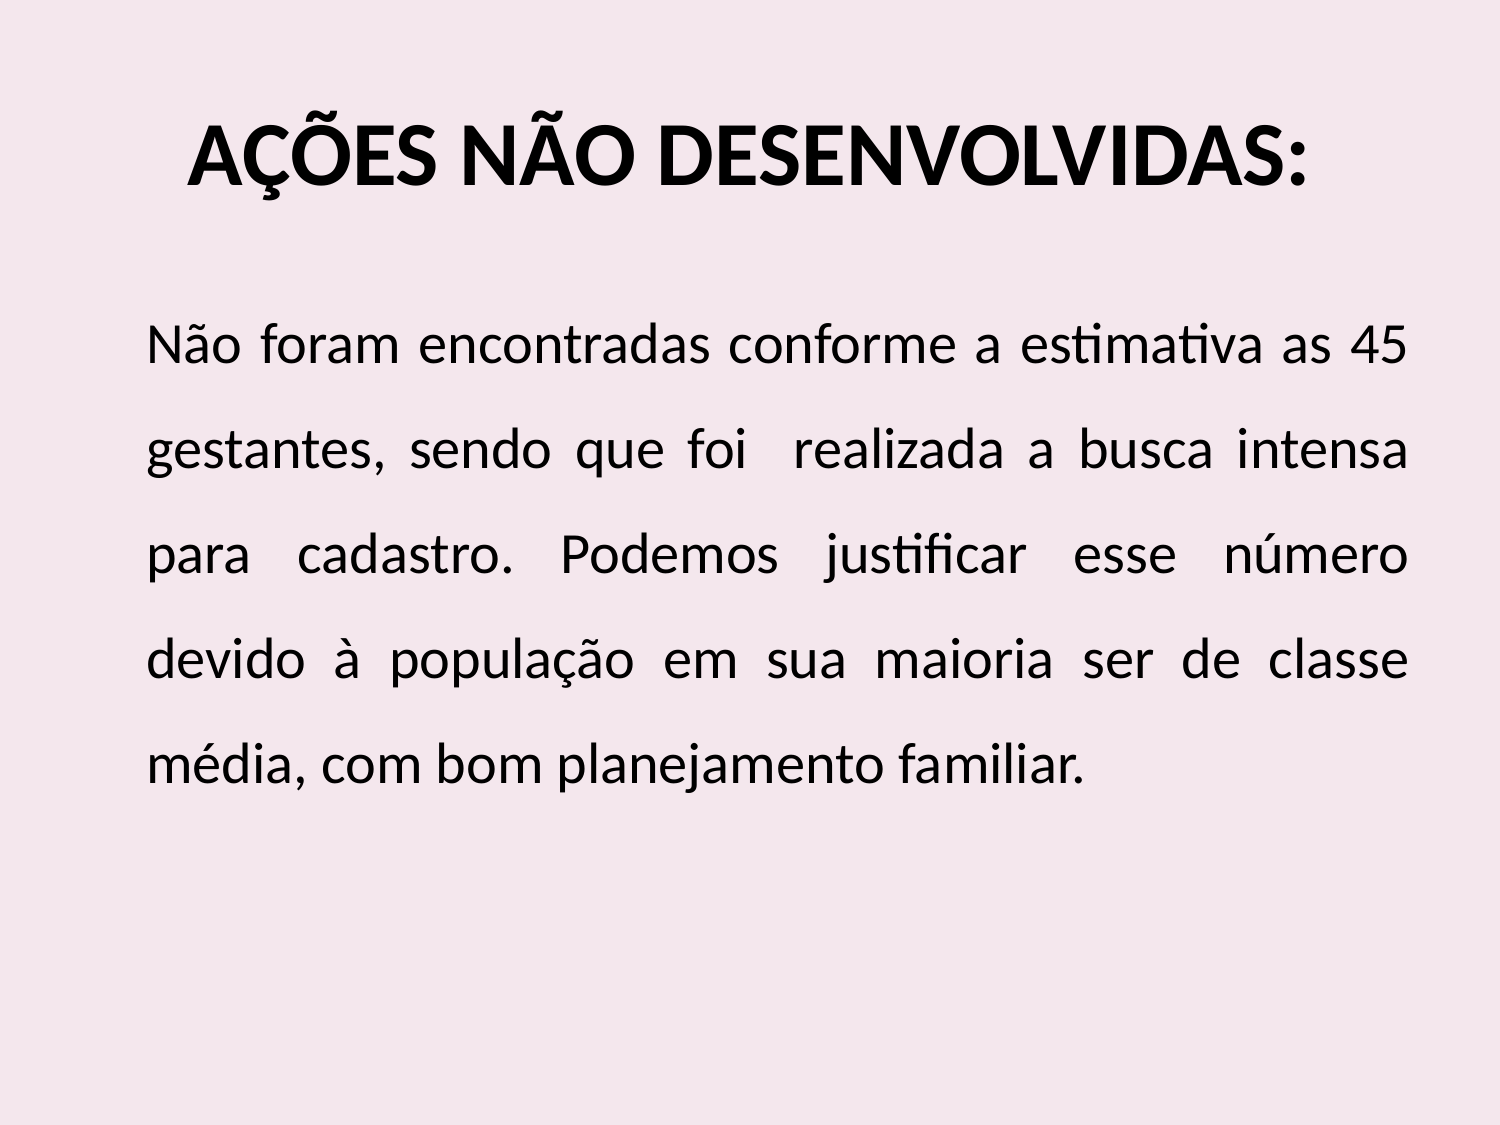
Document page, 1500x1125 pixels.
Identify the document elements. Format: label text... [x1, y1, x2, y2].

list Não foram encontradas conforme a estimativa as 45 gestantes, sendo que foi realizada a busca intensa para cadastro. Podemos justificar esse número devido à população em sua maioria ser de classe média, com bom planejamento familiar. [74, 262, 1426, 1006]
title AÇÕES NÃO DESENVOLVIDAS: [74, 44, 1426, 233]
